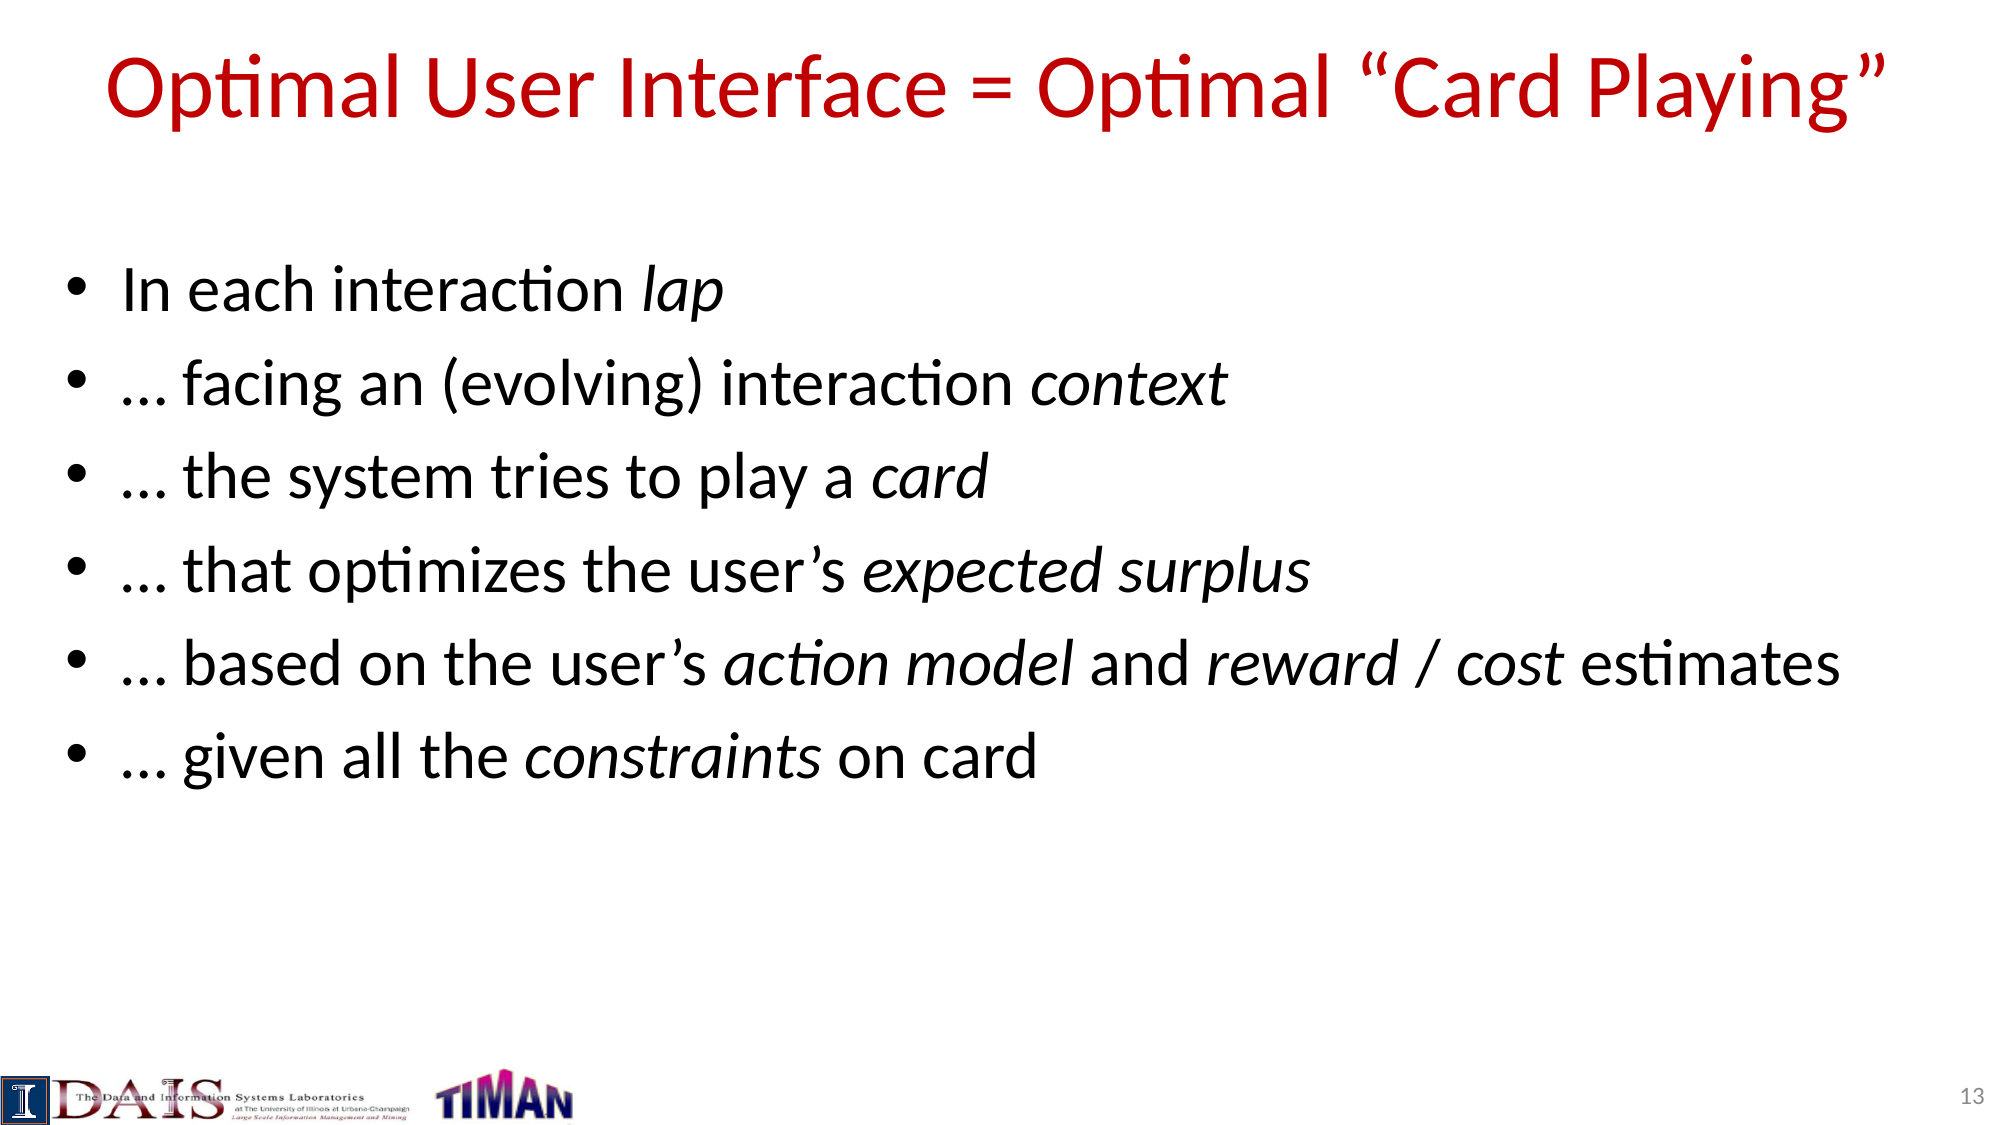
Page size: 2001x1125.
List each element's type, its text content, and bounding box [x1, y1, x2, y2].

title Optimal User Interface = Optimal “Card Playing” [0, 0, 2000, 163]
picture [0, 1064, 584, 1125]
slide_number 13 [1533, 1065, 2000, 1125]
list In each interaction lap … facing an (evolving) interaction context … the system tries to play a card … that optimizes the user’s expected surplus … based on the user’s action model and reward / cost estimates … given all the constraints on card [50, 237, 1967, 1005]
